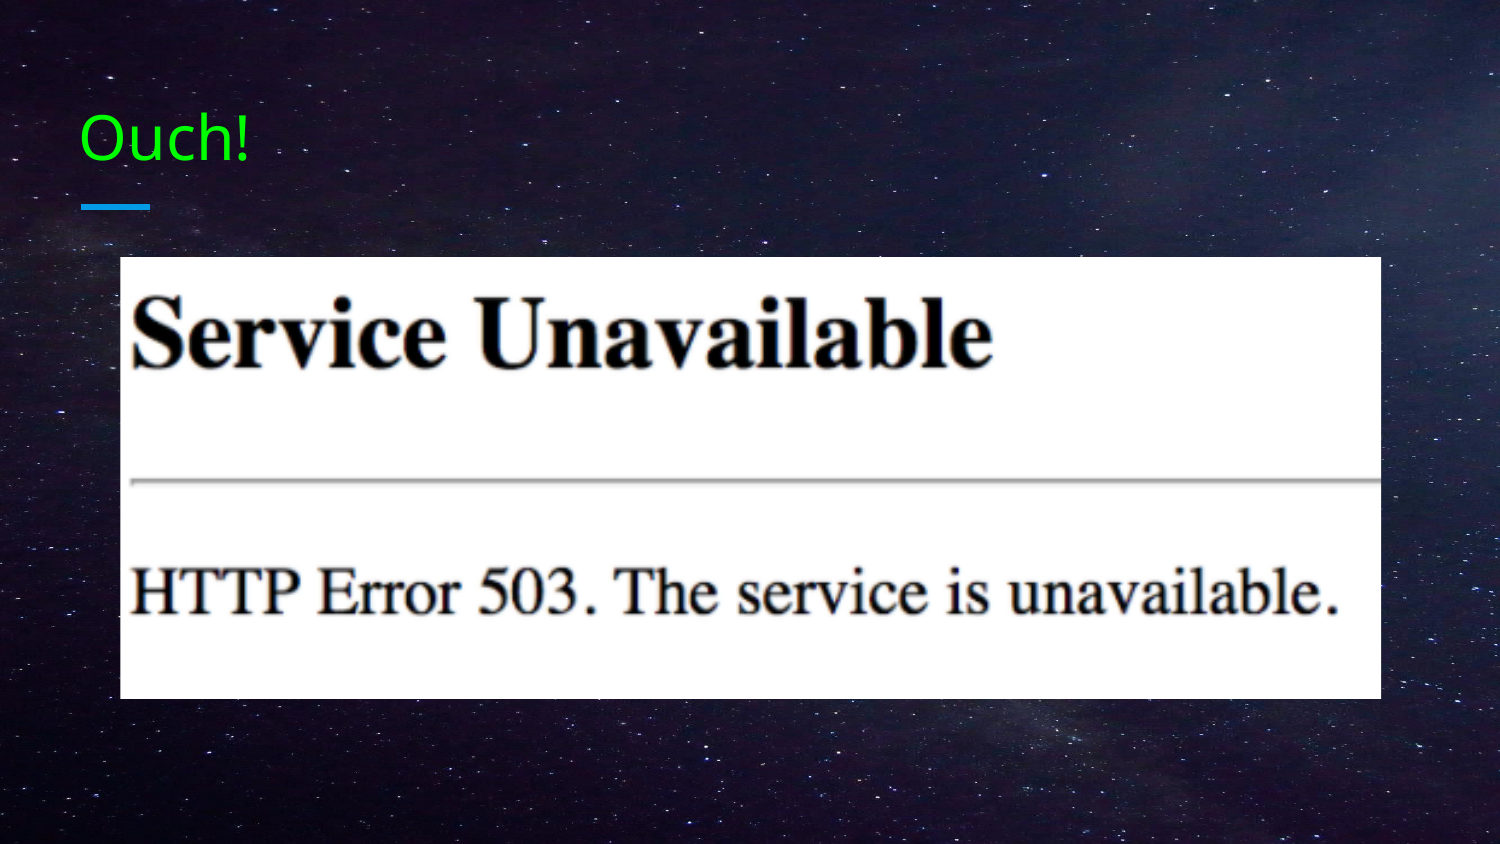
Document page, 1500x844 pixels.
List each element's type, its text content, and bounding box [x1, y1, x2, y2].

picture [0, 0, 1500, 844]
title Ouch! [63, 75, 1437, 188]
